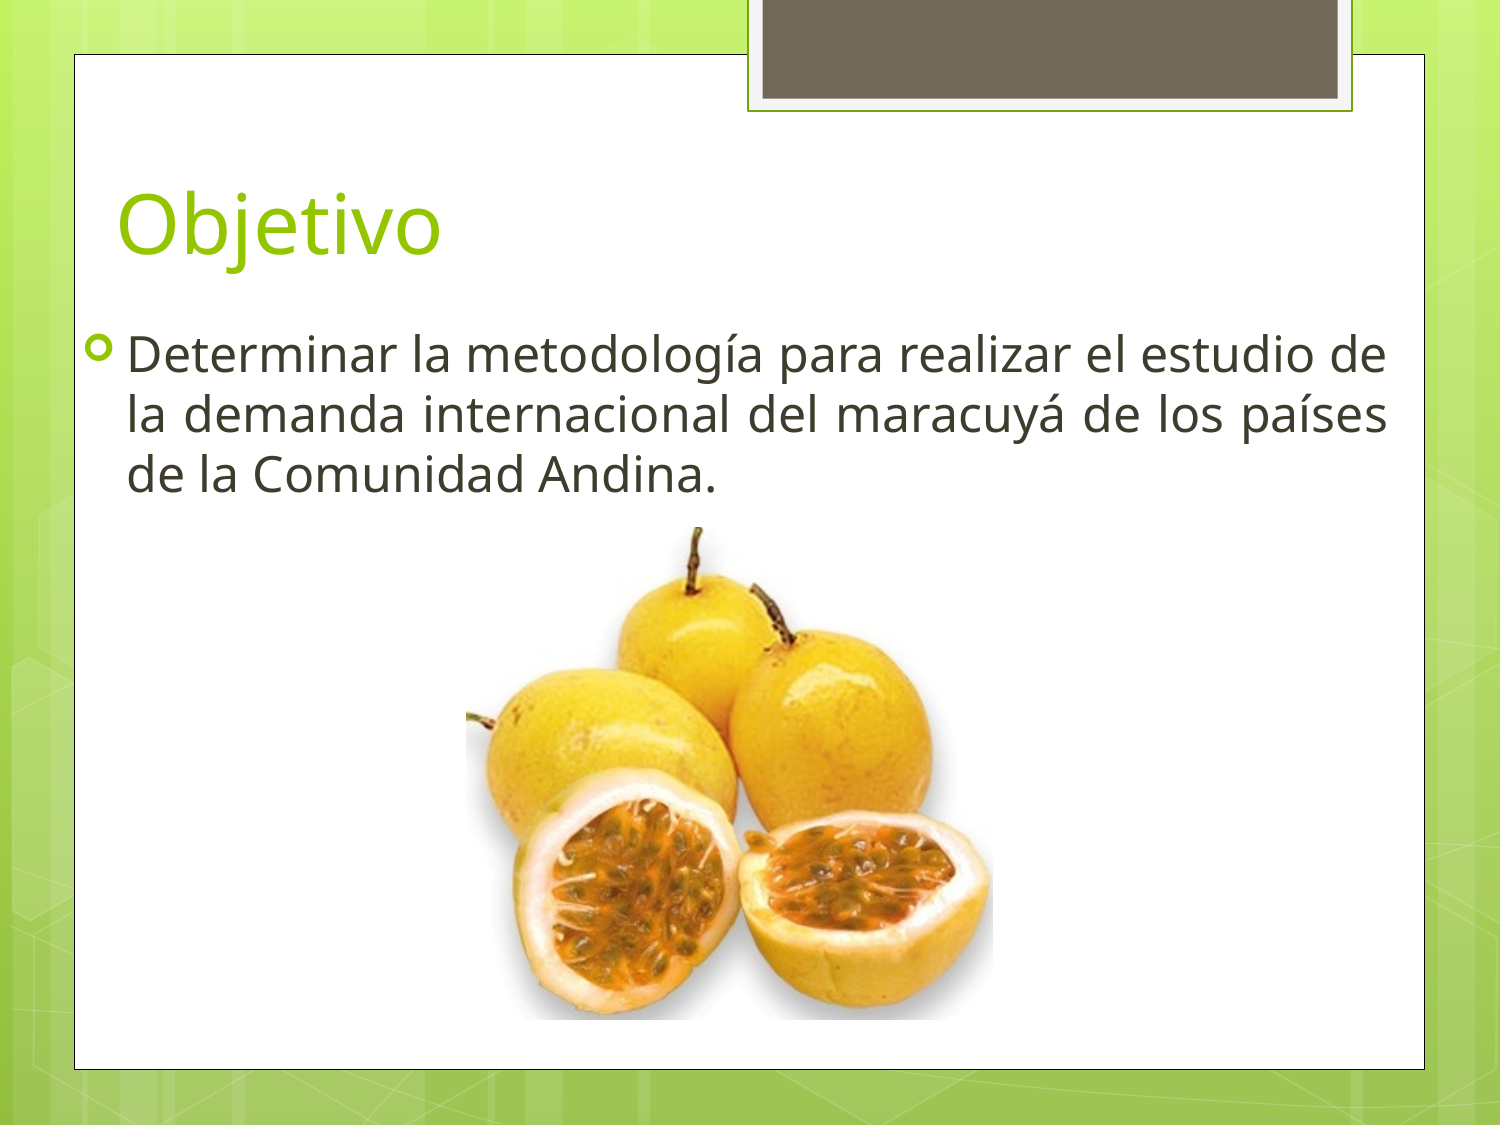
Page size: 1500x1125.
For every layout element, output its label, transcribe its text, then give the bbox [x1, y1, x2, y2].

list Determinar la metodología para realizar el estudio de la demanda internacional del maracuyá de los países de la Comunidad Andina. [55, 314, 1404, 639]
picture [466, 526, 994, 1020]
title Objetivo [100, 149, 1253, 279]
